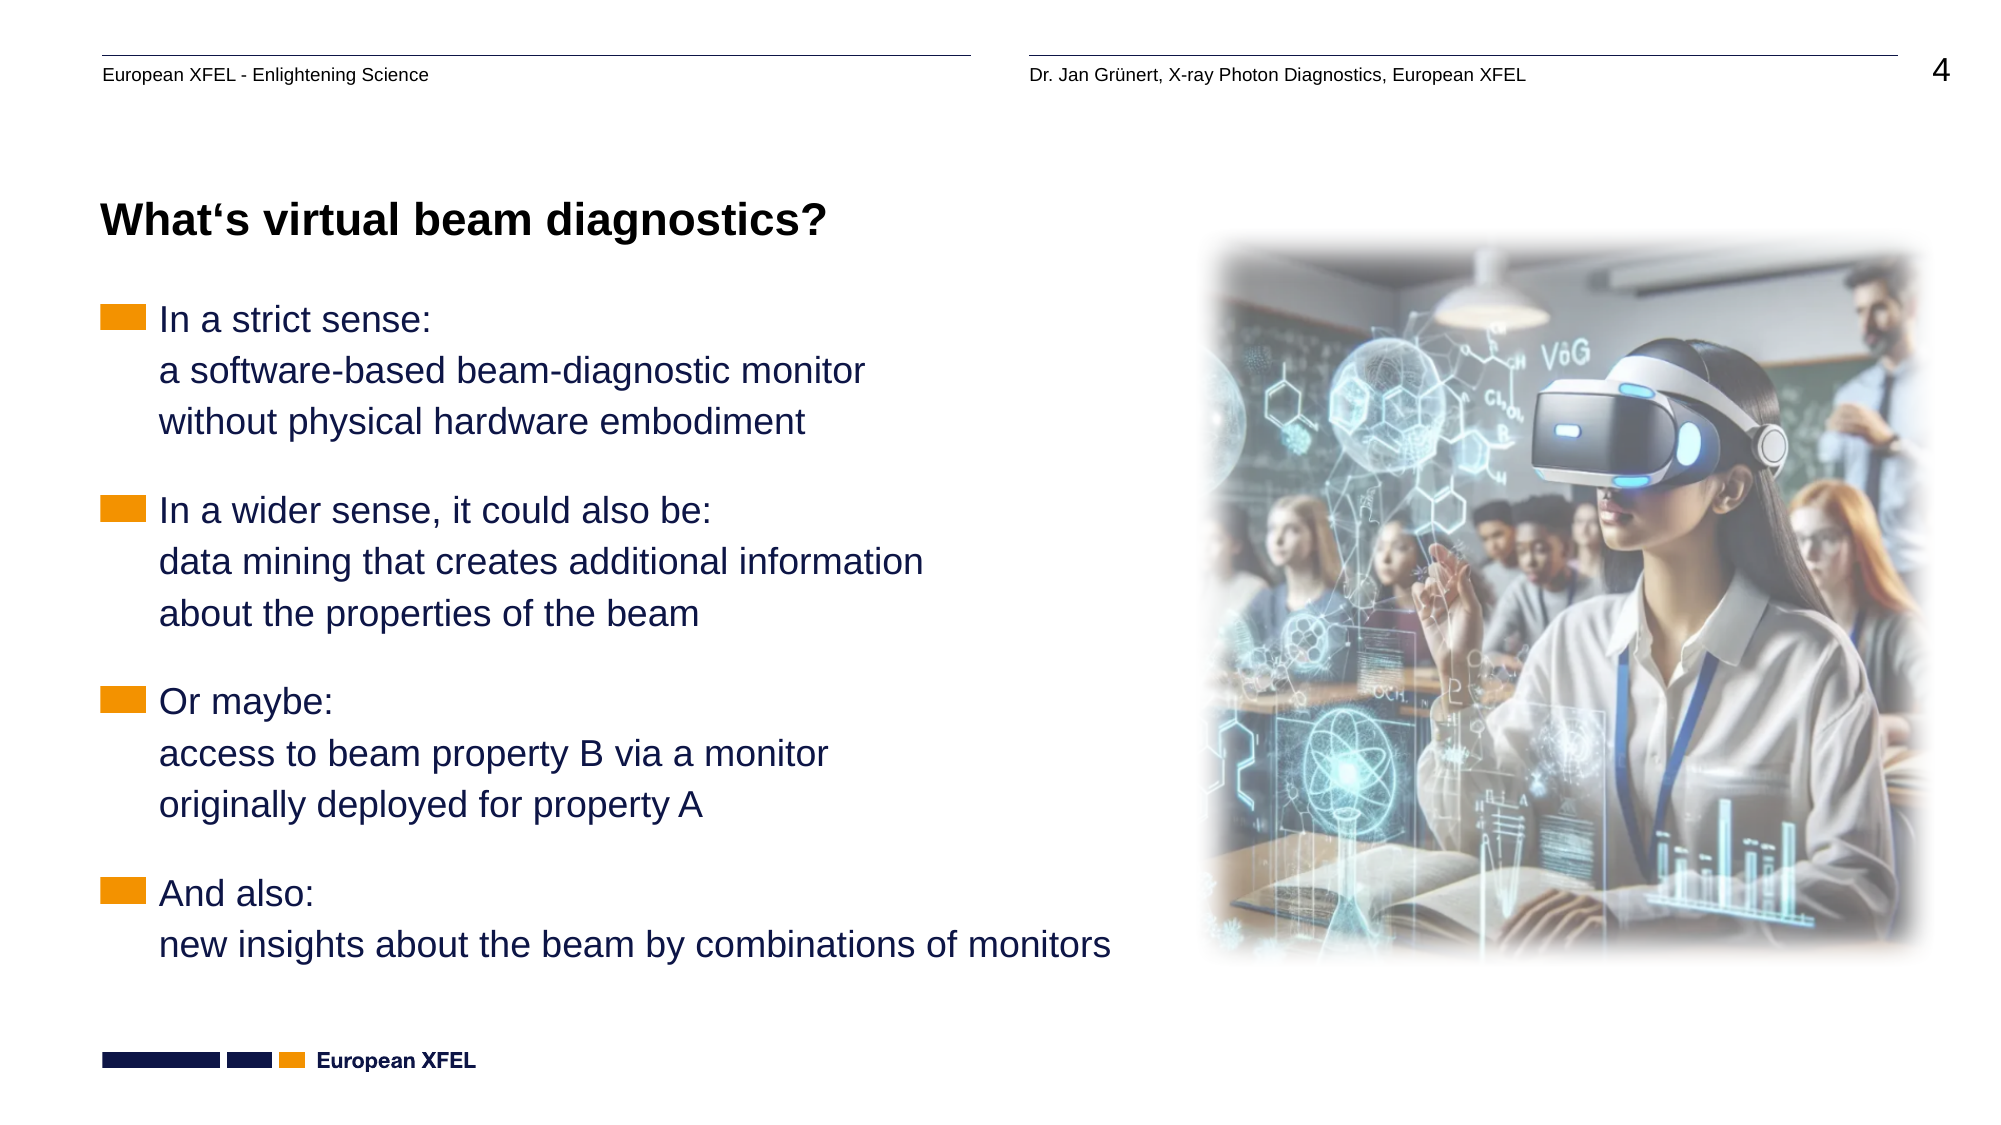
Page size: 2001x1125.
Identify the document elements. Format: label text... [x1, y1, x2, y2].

picture [1193, 225, 1938, 971]
title What‘s virtual beam diagnostics? [100, 116, 1898, 245]
list In a strict sense: a software-based beam-diagnostic monitor without physical hardware embodiment In a wider sense, it could also be: data mining that creates additional information about the properties of the beam Or maybe: access to beam property B via a monitor originally deployed for property A And also: new insights about the beam by combinations of monitors [100, 288, 1130, 1009]
